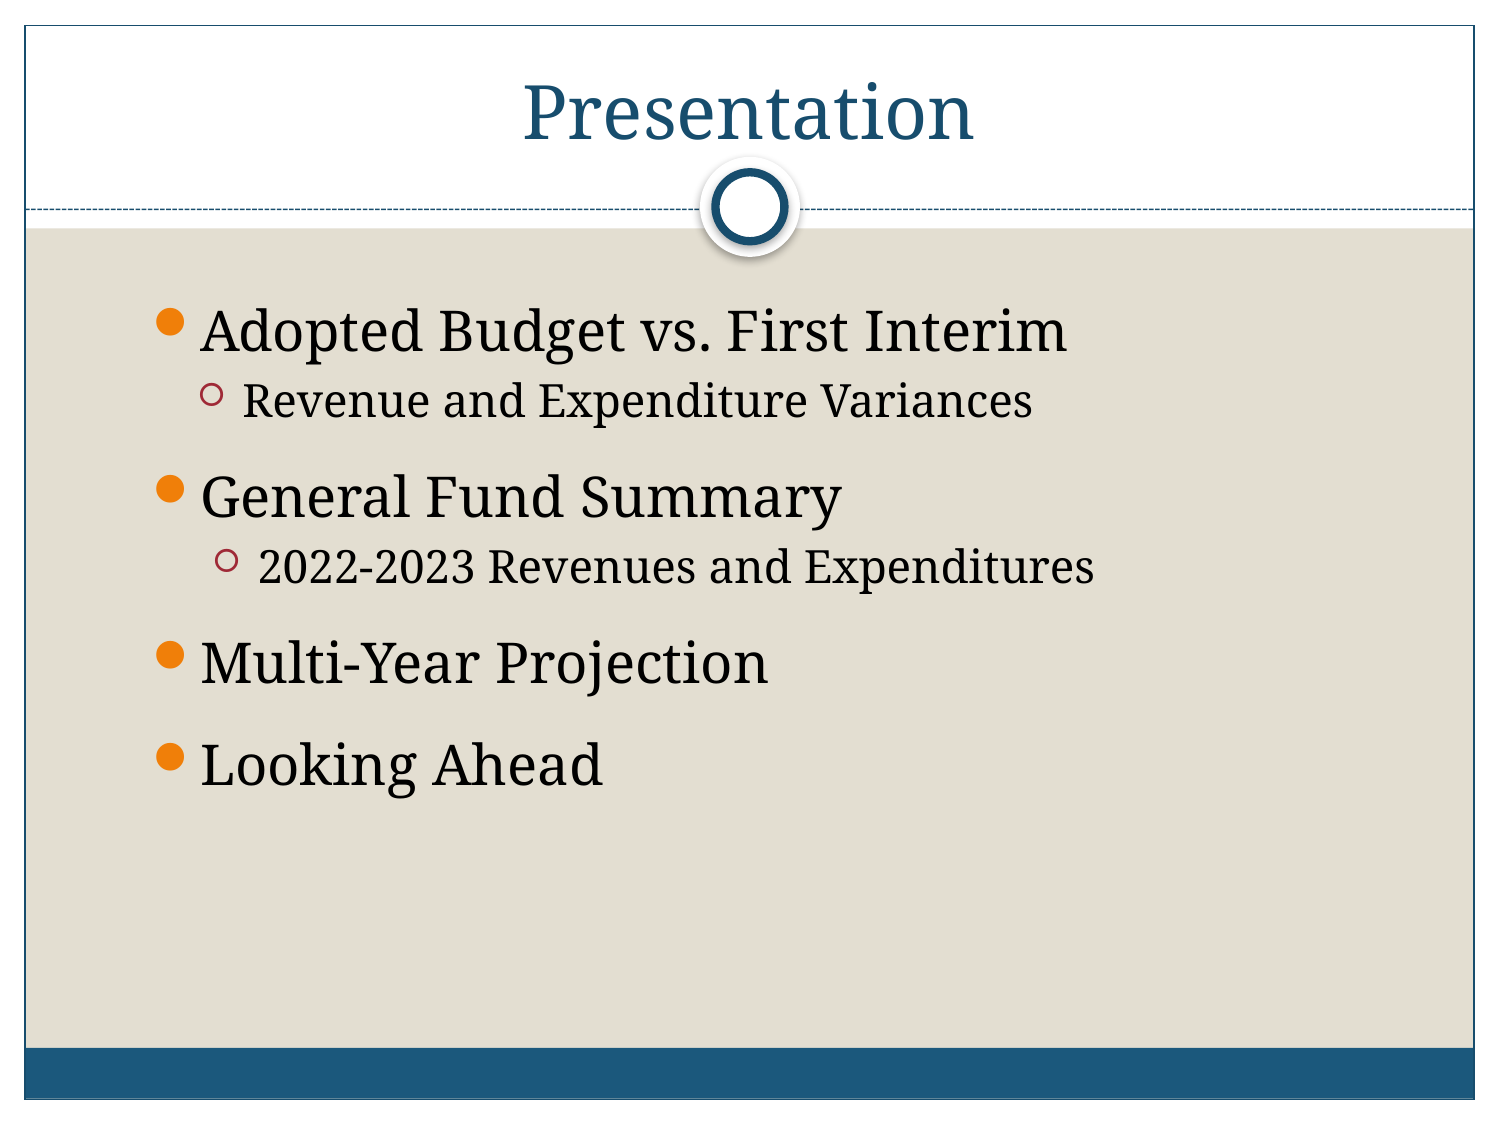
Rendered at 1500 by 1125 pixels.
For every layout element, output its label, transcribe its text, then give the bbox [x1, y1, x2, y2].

list Adopted Budget vs. First Interim Revenue and Expenditure Variances General Fund Summary 2022-2023 Revenues and Expenditures Multi-Year Projection Looking Ahead [62, 287, 1458, 1038]
title Presentation [49, 37, 1450, 162]
